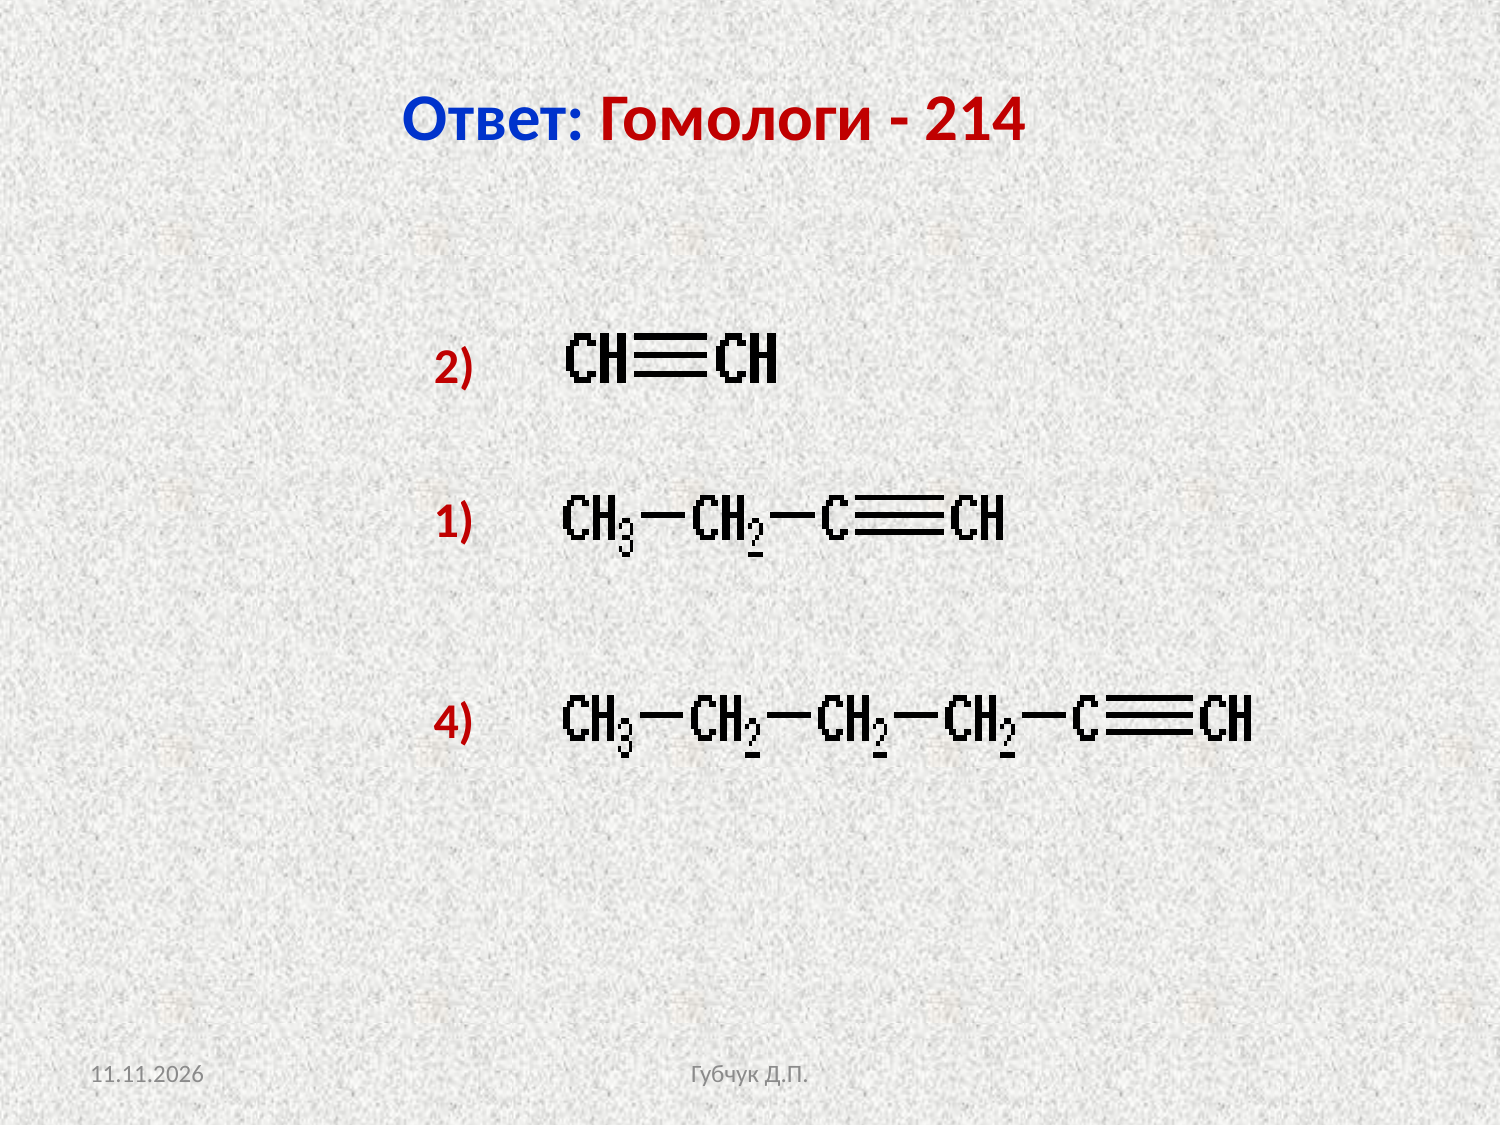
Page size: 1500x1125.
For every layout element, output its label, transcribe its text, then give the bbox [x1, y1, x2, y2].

text_box Ответ: Гомологи - 214 [112, 66, 1317, 161]
footer Губчук Д.П. [512, 1042, 988, 1103]
text_box 2) [419, 326, 502, 401]
text_box 1) [407, 479, 502, 555]
text_box 4) [407, 680, 514, 756]
picture [0, 0, 1500, 1125]
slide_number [75, 1042, 425, 1103]
